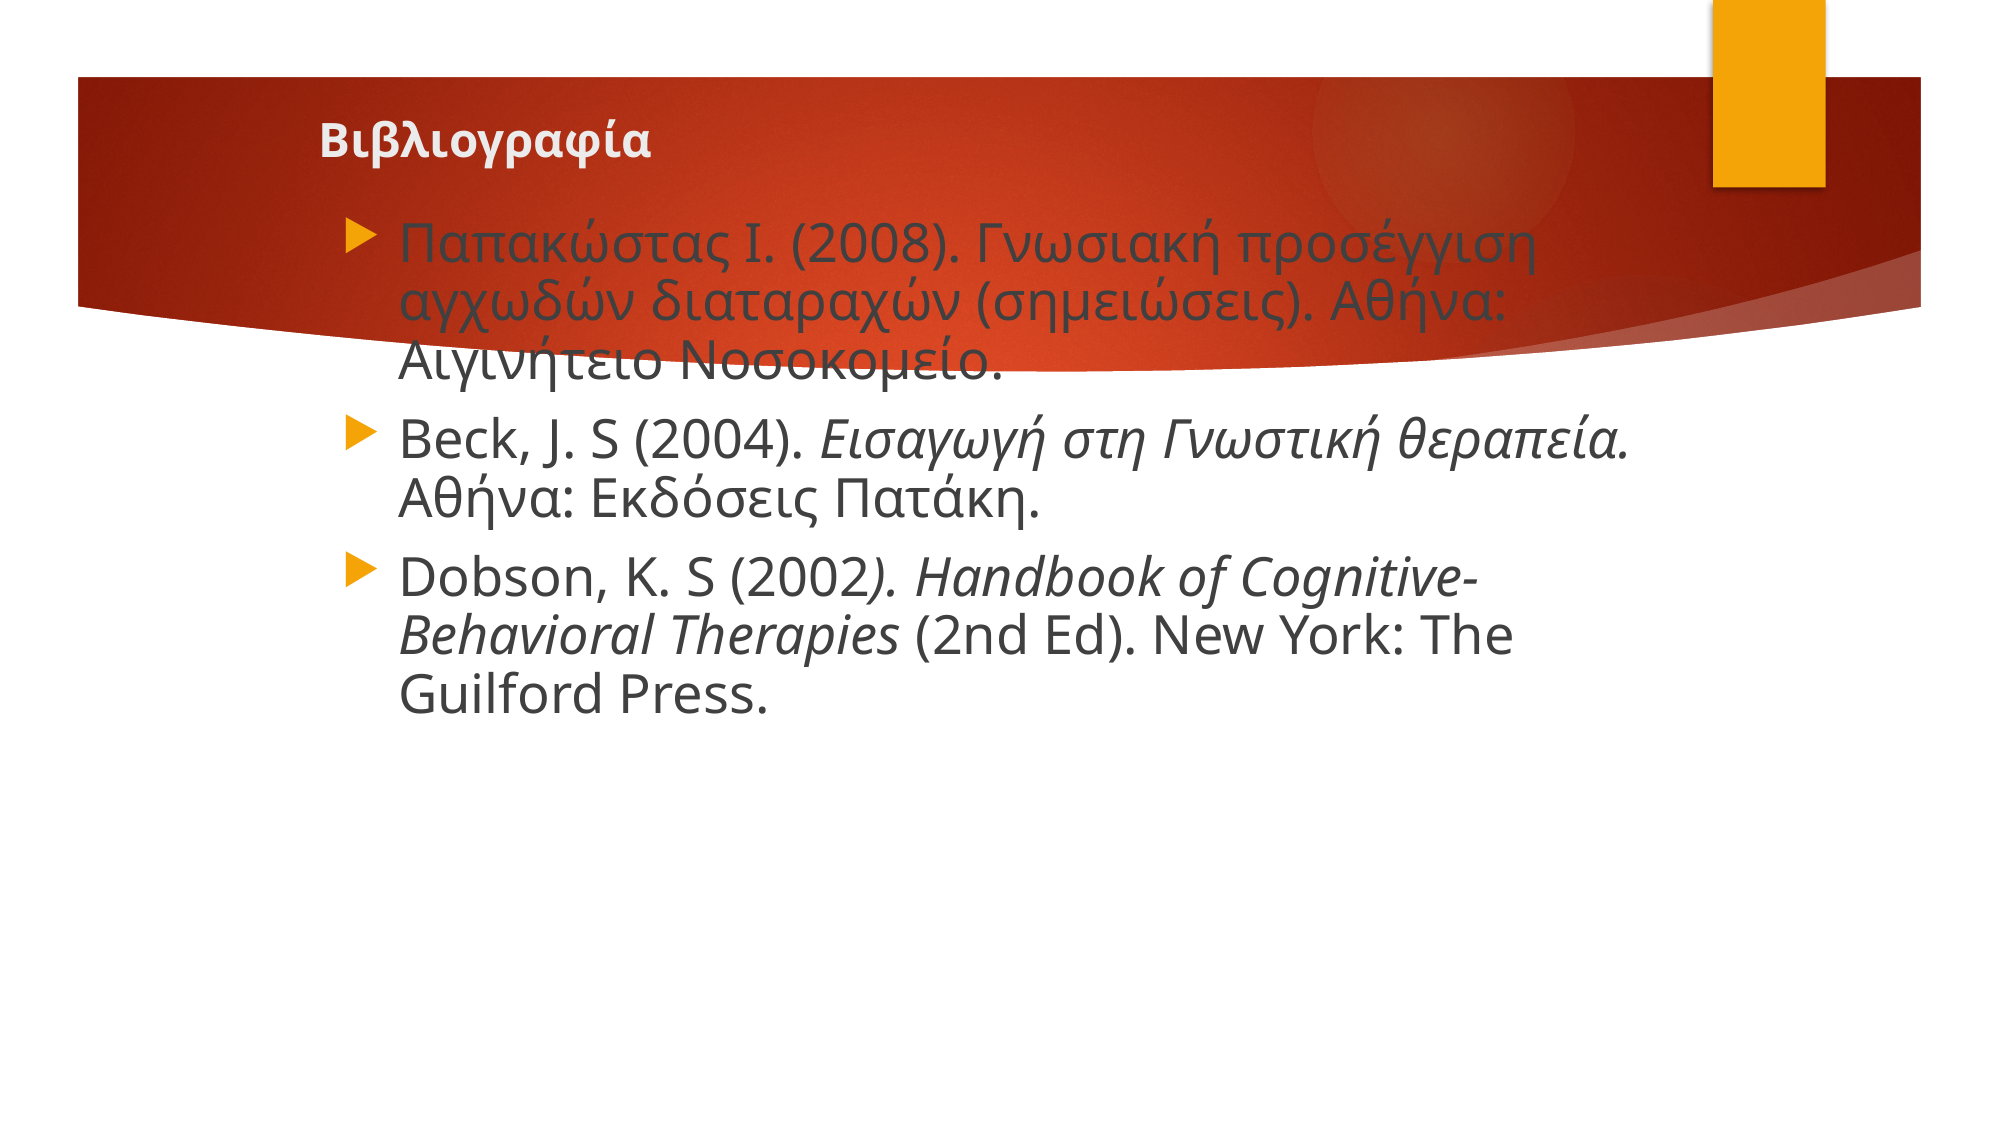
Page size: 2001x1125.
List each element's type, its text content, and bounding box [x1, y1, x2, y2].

list Παπακώστας Ι. (2008). Γνωσιακή προσέγγιση αγχωδών διαταραχών (σημειώσεις). Αθήνα: Αιγινήτειο Νοσοκομείο. Beck, J. S (2004). Εισαγωγή στη Γνωστική θεραπεία. Αθήνα: Εκδόσεις Πατάκη. Dobson, K. S (2002). Handbook of Cognitive-Behavioral Therapies (2nd Ed). New York: The Guilford Press. [326, 208, 1675, 1059]
title Βιβλιογραφία [291, 45, 1600, 233]
